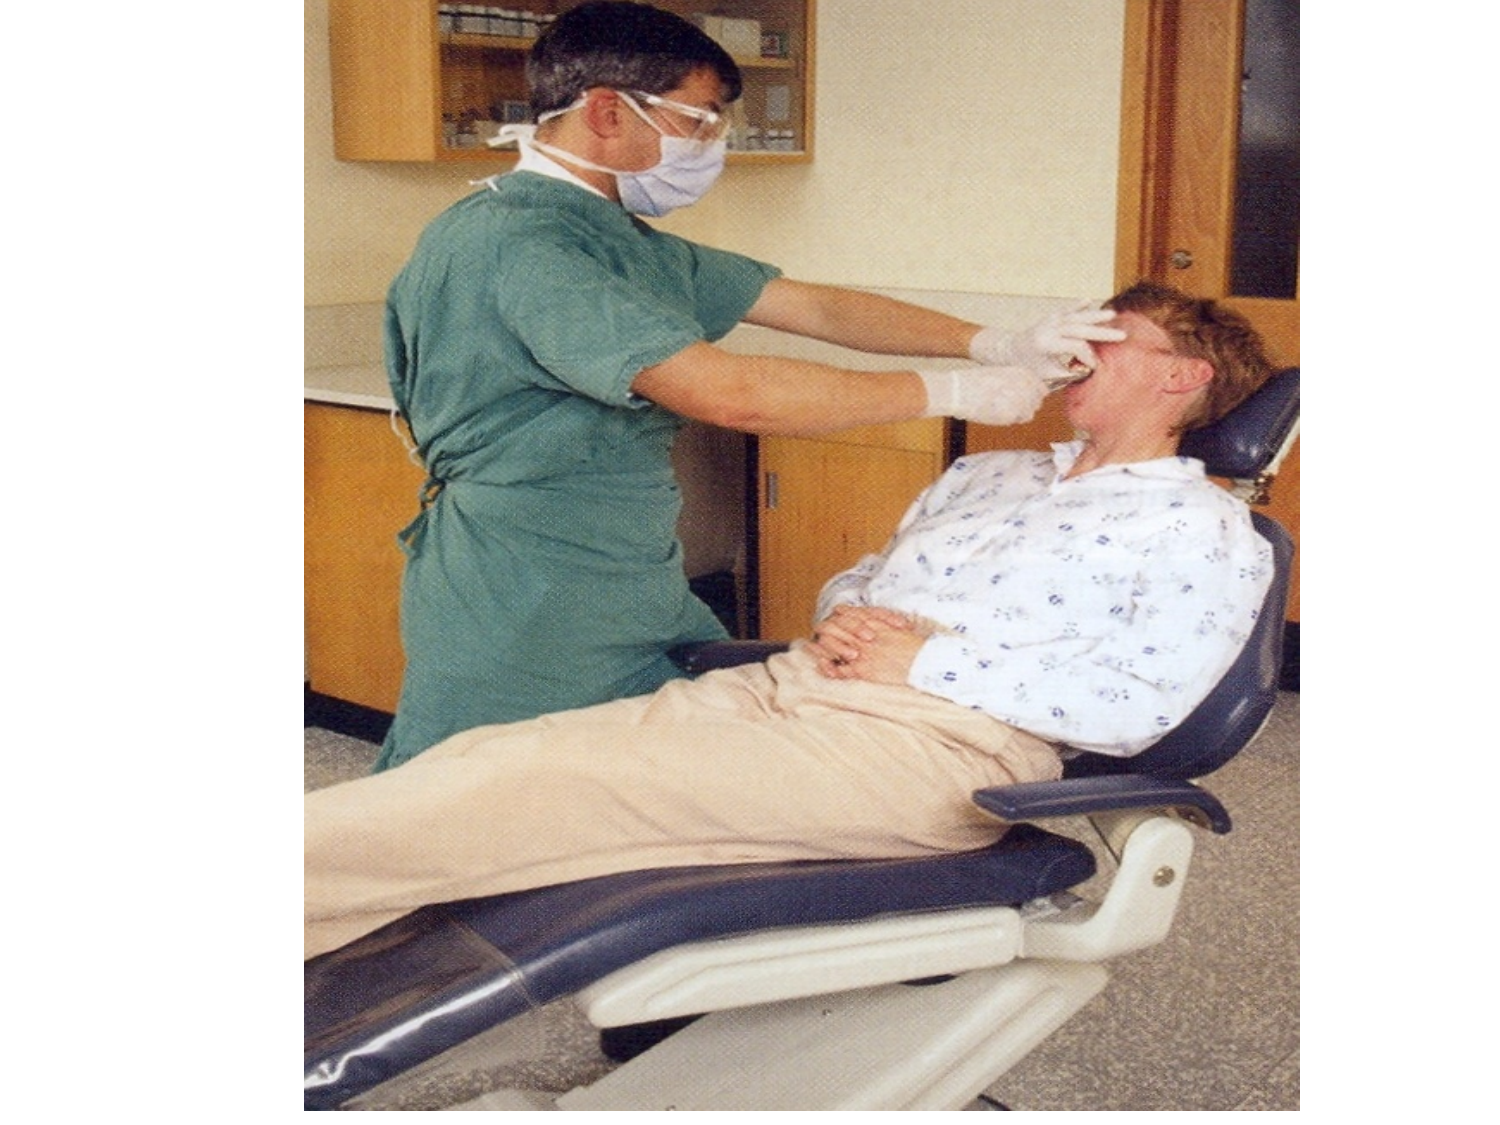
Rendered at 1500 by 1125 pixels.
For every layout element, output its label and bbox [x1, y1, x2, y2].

picture [304, 0, 1301, 1111]
